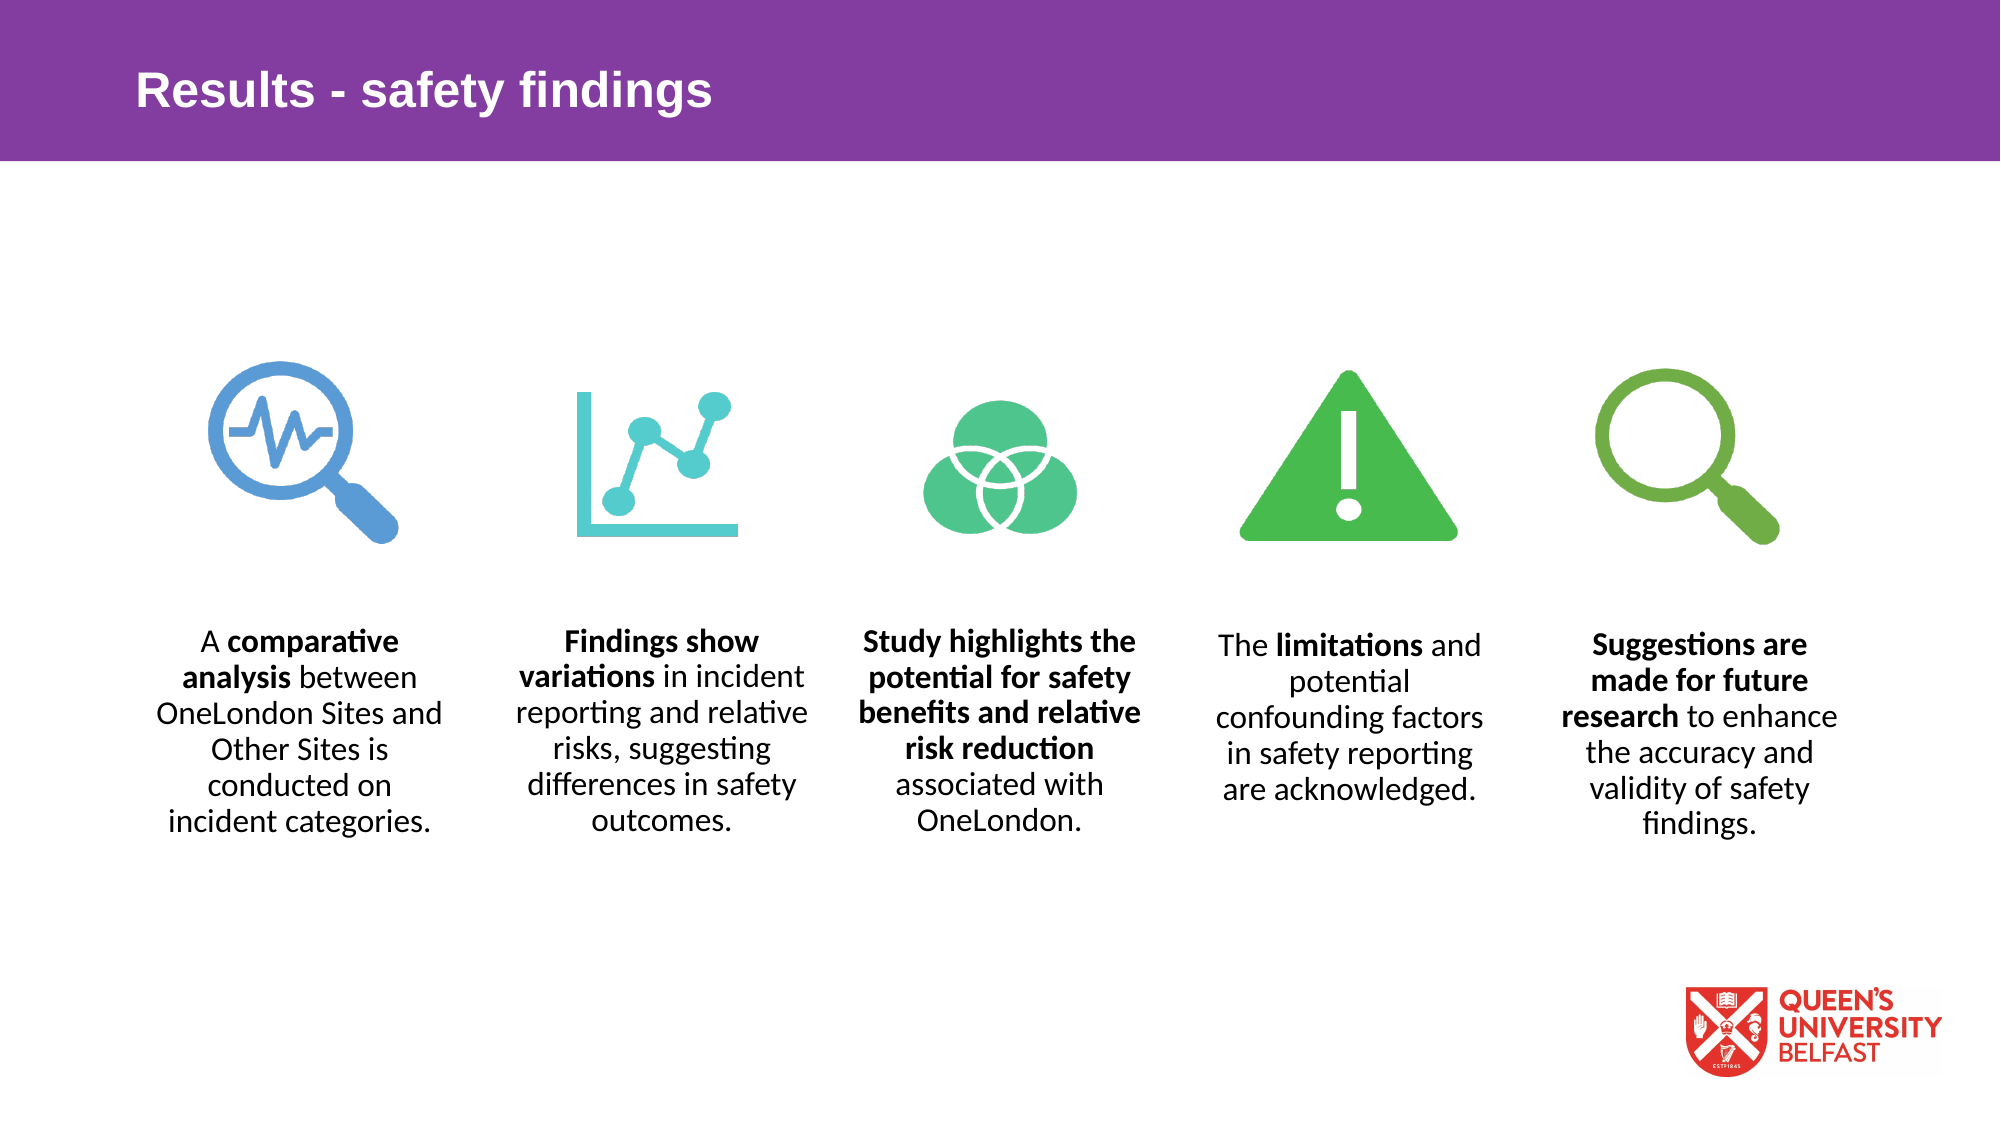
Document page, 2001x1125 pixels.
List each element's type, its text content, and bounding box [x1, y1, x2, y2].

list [42, 232, 1958, 988]
text_box [0, 0, 2000, 162]
picture [1686, 988, 1943, 1077]
text_box Results - safety findings [120, 50, 1815, 125]
